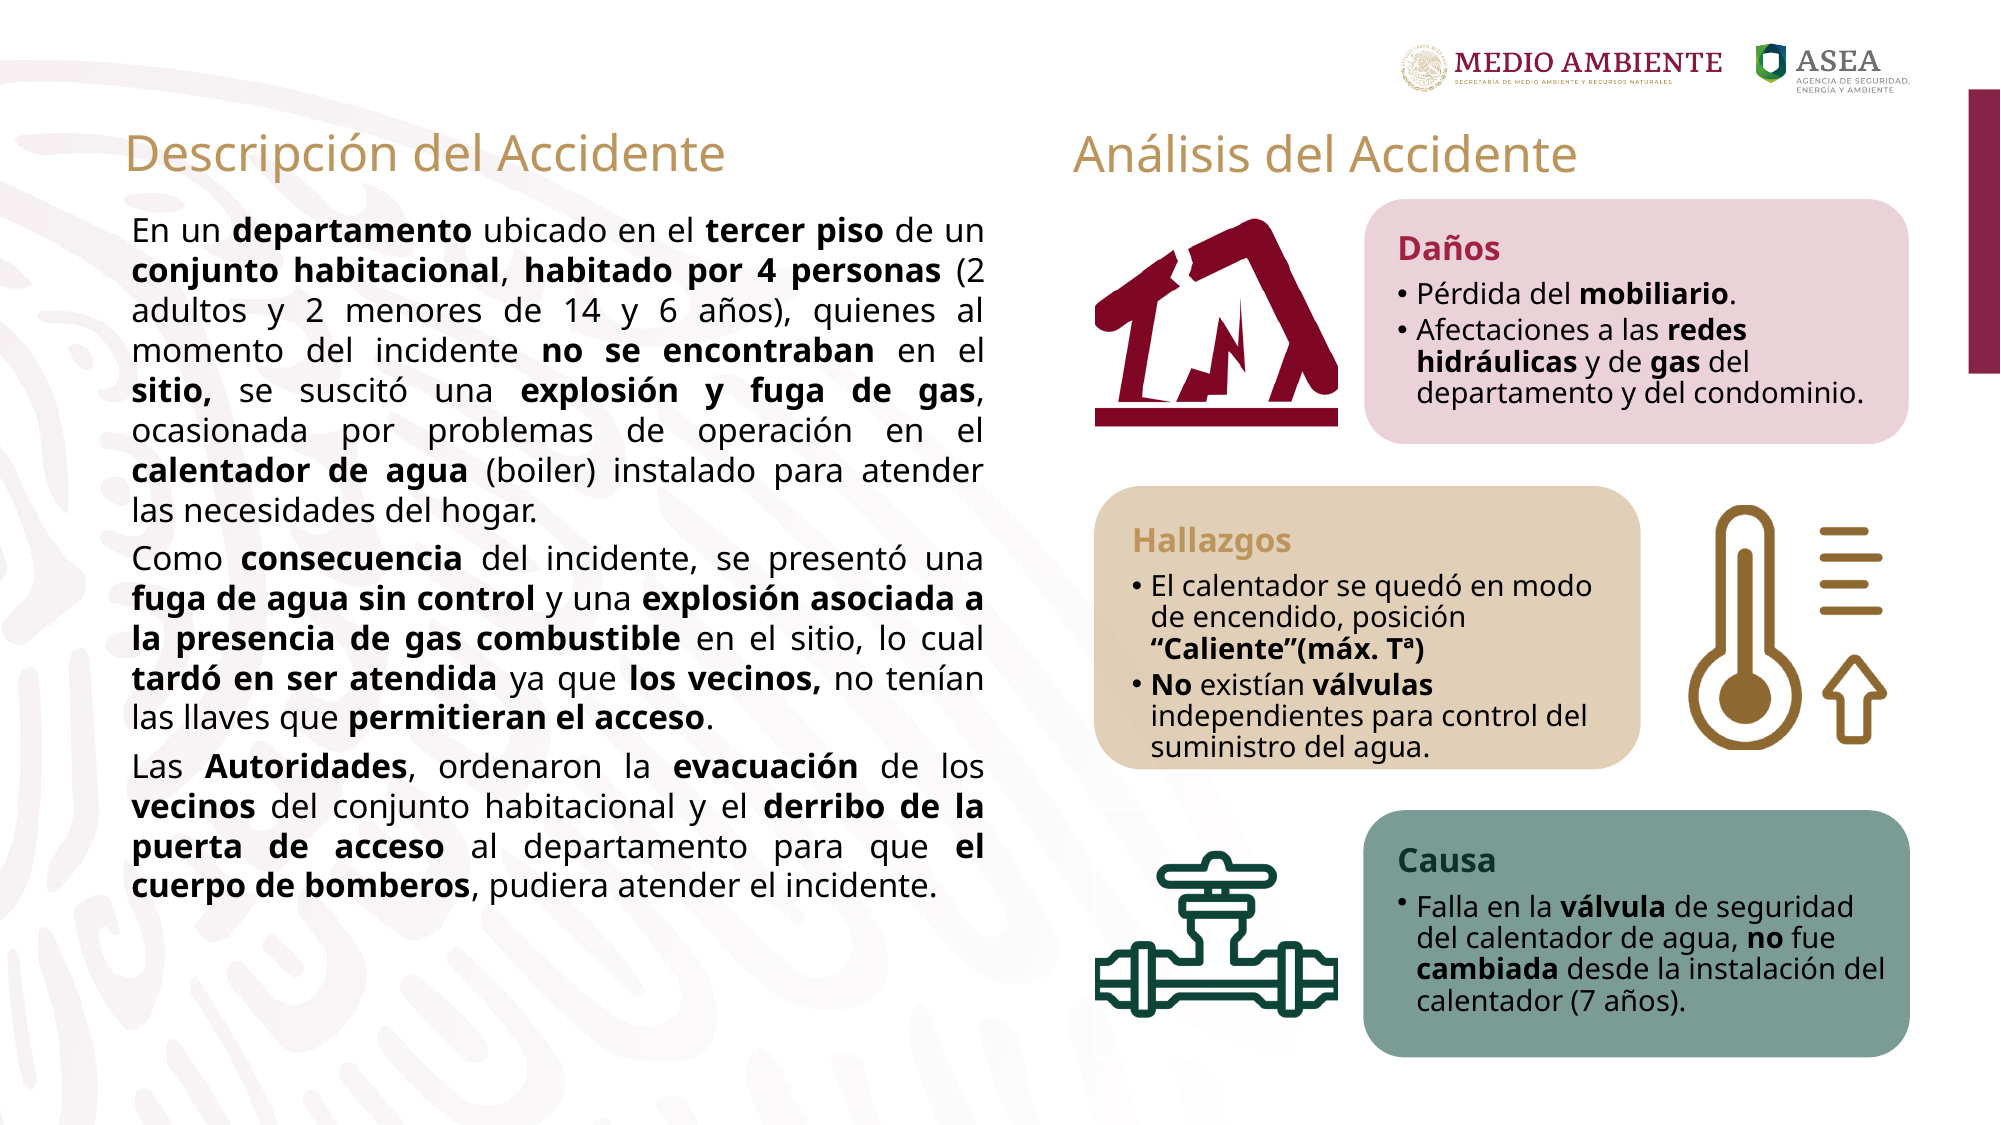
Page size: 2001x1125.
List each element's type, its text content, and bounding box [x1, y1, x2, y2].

text_box Análisis del Accidente [1059, 114, 1729, 190]
text_box Descripción del Accidente [109, 114, 983, 189]
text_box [1086, 197, 1918, 1058]
picture [0, 33, 2000, 1125]
text_box En un departamento ubicado en el tercer piso de un conjunto habitacional, habitado por 4 personas (2 adultos y 2 menores de 14 y 6 años), quienes al momento del incidente no se encontraban en el sitio, se suscitó una explosión y fuga de gas, ocasionada por problemas de operación en el calentador de agua (boiler) instalado para atender las necesidades del hogar. Como consecuencia del incidente, se presentó una fuga de agua sin control y una explosión asociada a la presencia de gas combustible en el sitio, lo cual tardó en ser atendida ya que los vecinos, no tenían las llaves que permitieran el acceso. Las Autoridades, ordenaron la evacuación de los vecinos del conjunto habitacional y el derribo de la puerta de acceso al departamento para que el cuerpo de bomberos, pudiera atender el incidente. [41, 201, 1000, 912]
